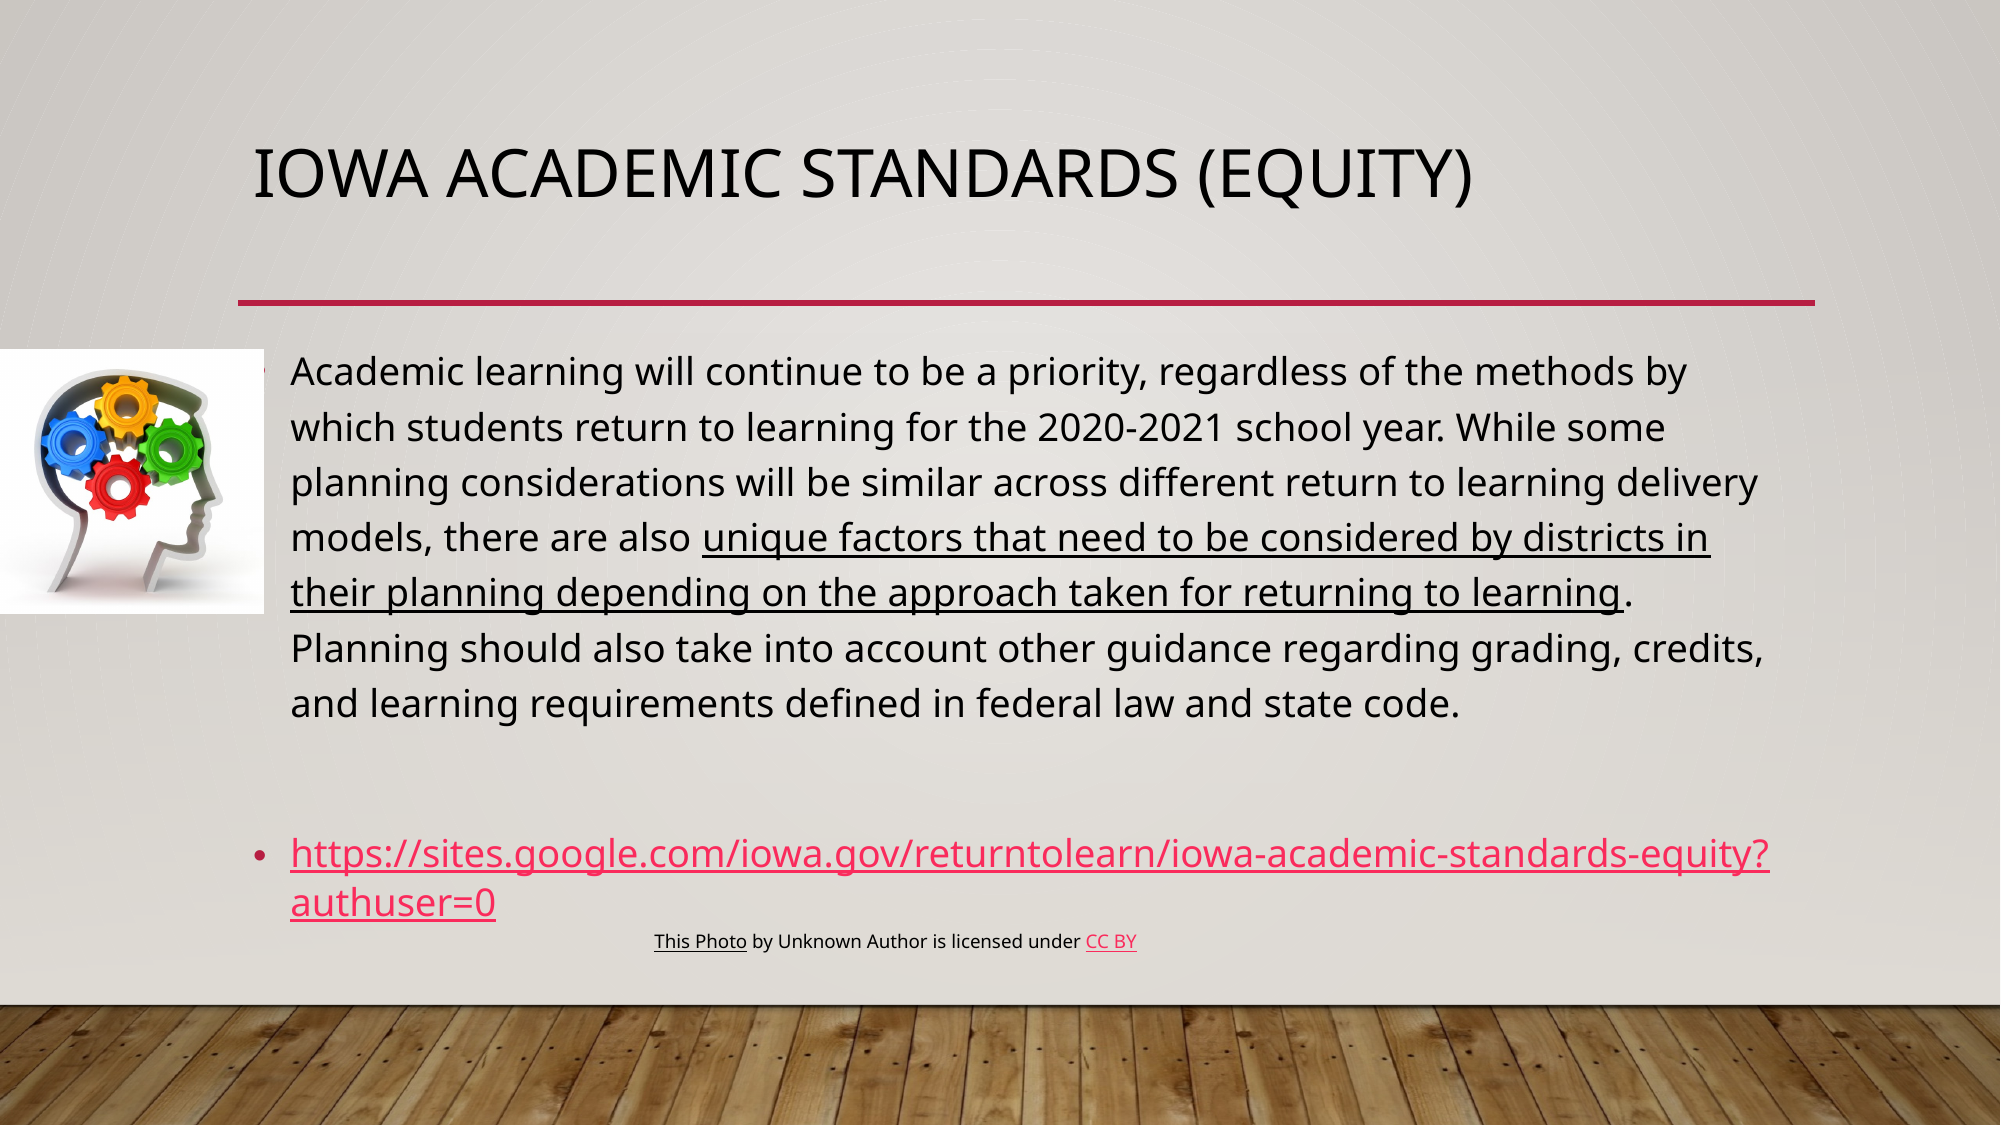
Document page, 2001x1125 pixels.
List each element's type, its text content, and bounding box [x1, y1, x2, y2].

title Iowa academic standards (equity) [238, 131, 1814, 305]
list Academic learning will continue to be a priority, regardless of the methods by which students return to learning for the 2020-2021 school year. While some planning considerations will be similar across different return to learning delivery models, there are also unique factors that need to be considered by districts in their planning depending on the approach taken for returning to learning. Planning should also take into account other guidance regarding grading, credits, and learning requirements defined in federal law and state code. https://sites.google.com/iowa.gov/returntolearn/iowa-academic-standards-equity?authuser=0 [238, 330, 1814, 897]
picture [0, 1005, 2000, 1125]
picture [0, 349, 265, 614]
text_box This Photo by Unknown Author is licensed under CC BY [639, 922, 1361, 964]
